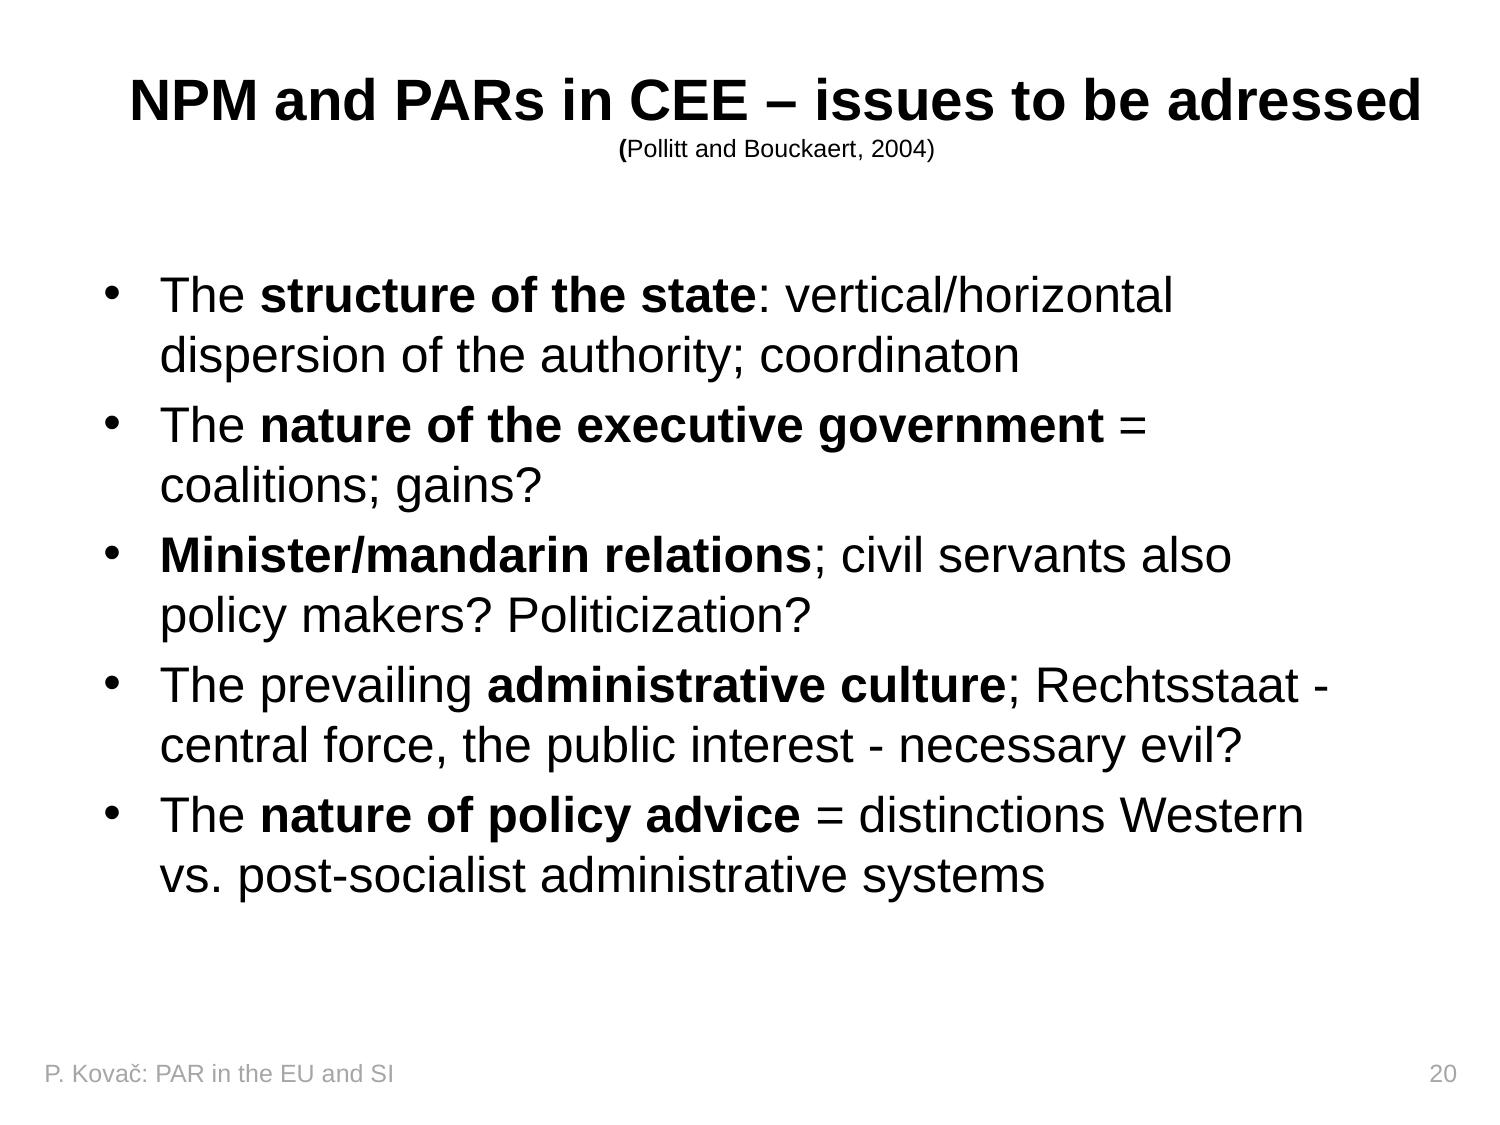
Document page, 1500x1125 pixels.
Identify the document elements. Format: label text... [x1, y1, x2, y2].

text_box P. Kovač: PAR in the EU and SI 20 [29, 1042, 1487, 1103]
title NPM and PARs in CEE – issues to be adressed (Pollitt and Bouckaert, 2004) [29, 54, 1500, 210]
list The structure of the state: vertical/horizontal dispersion of the authority; coordinaton The nature of the executive government = coalitions; gains? Minister/mandarin relations; civil servants also policy makers? Politicization? The prevailing administrative culture; Rechtsstaat - central force, the public interest - necessary evil? The nature of policy advice = distinctions Western vs. post-socialist administrative systems [88, 219, 1388, 941]
